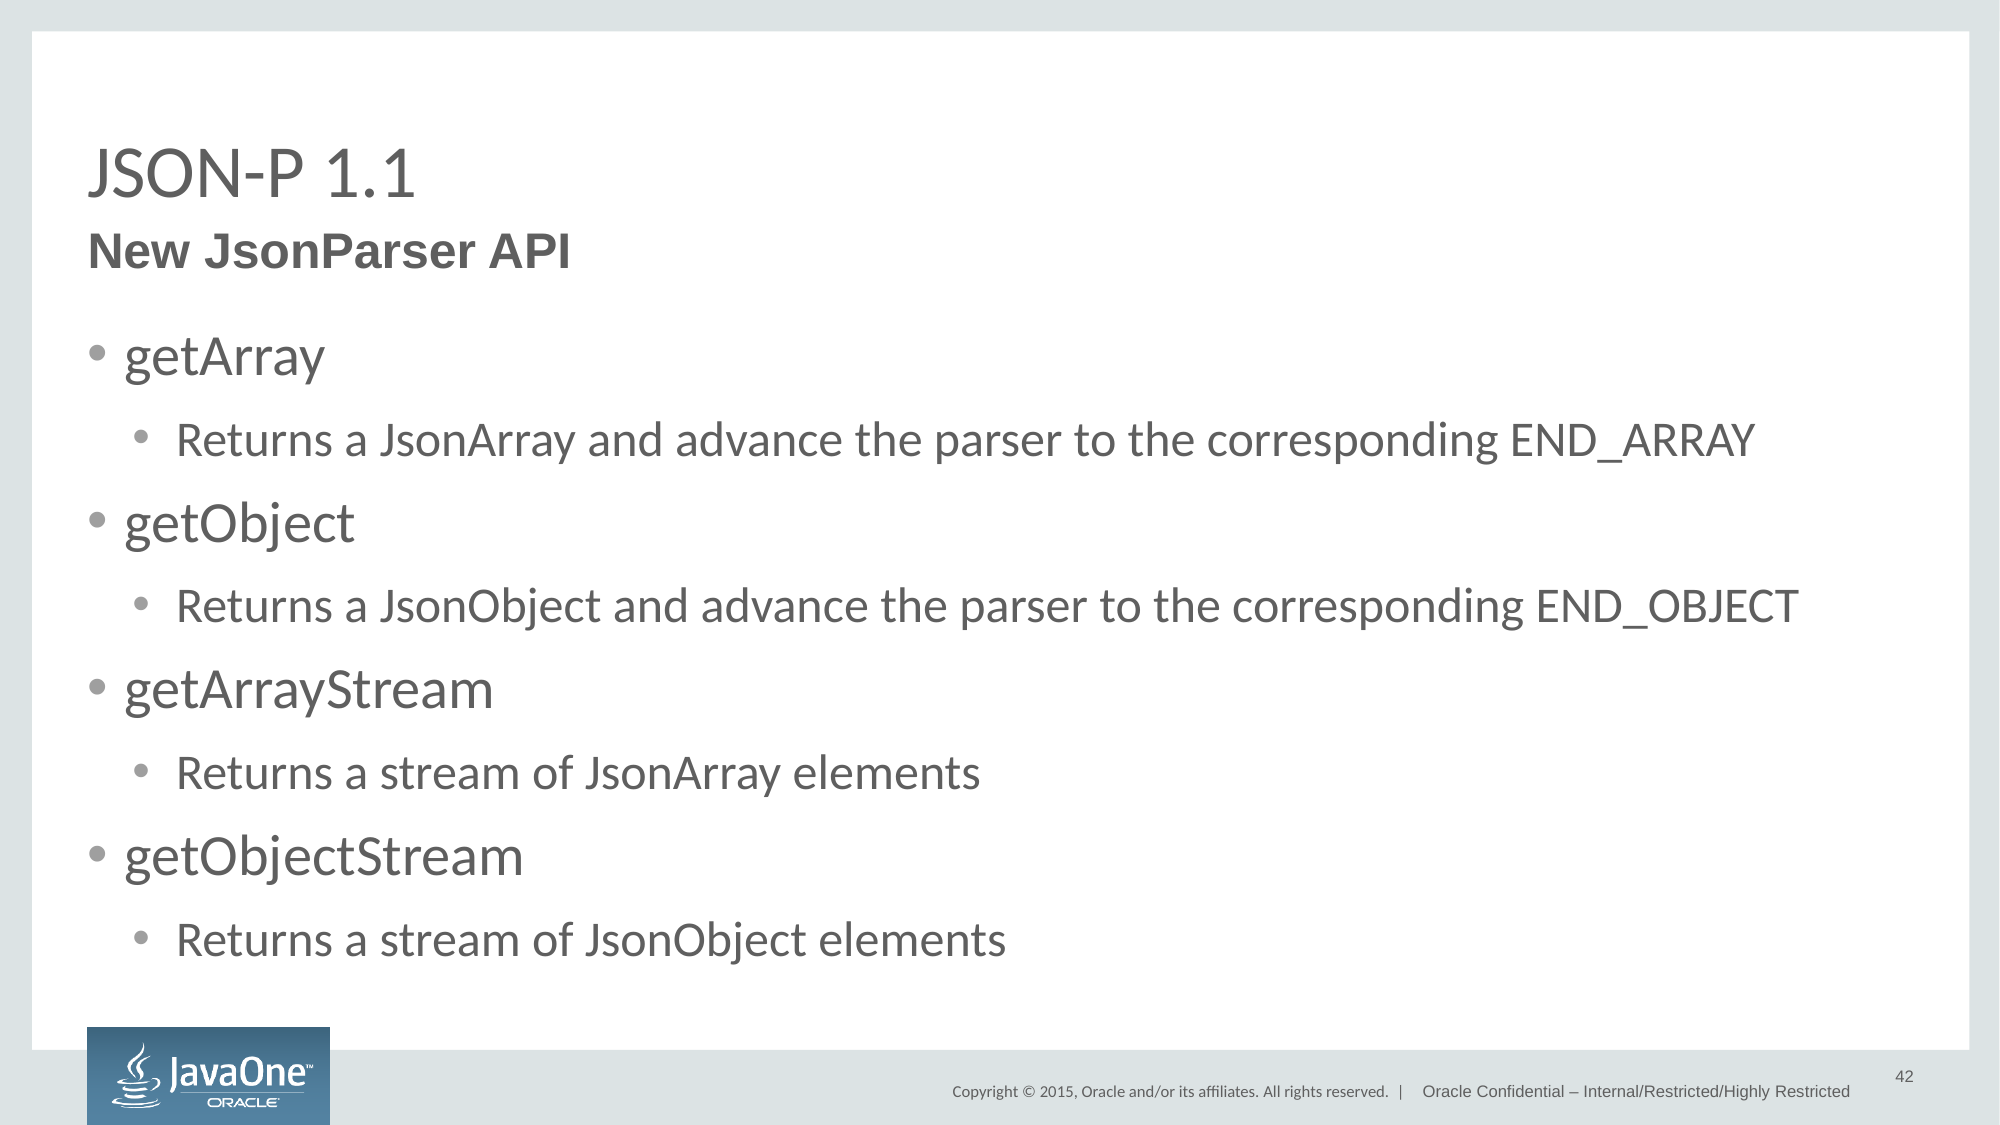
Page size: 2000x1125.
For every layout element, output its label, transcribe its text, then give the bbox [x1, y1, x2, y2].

picture [87, 1027, 330, 1125]
title JSON-P 1.1 [86, 66, 1915, 213]
list getArray Returns a JsonArray and advance the parser to the corresponding END_ARRAY getObject Returns a JsonObject and advance the parser to the corresponding END_OBJECT getArrayStream Returns a stream of JsonArray elements getObjectStream Returns a stream of JsonObject elements [86, 324, 1915, 976]
text_box Oracle Confidential – Internal/Restricted/Highly Restricted [1422, 1080, 1852, 1101]
slide_number 42 [1850, 1064, 1915, 1087]
text_box New JsonParser API [87, 225, 1914, 280]
